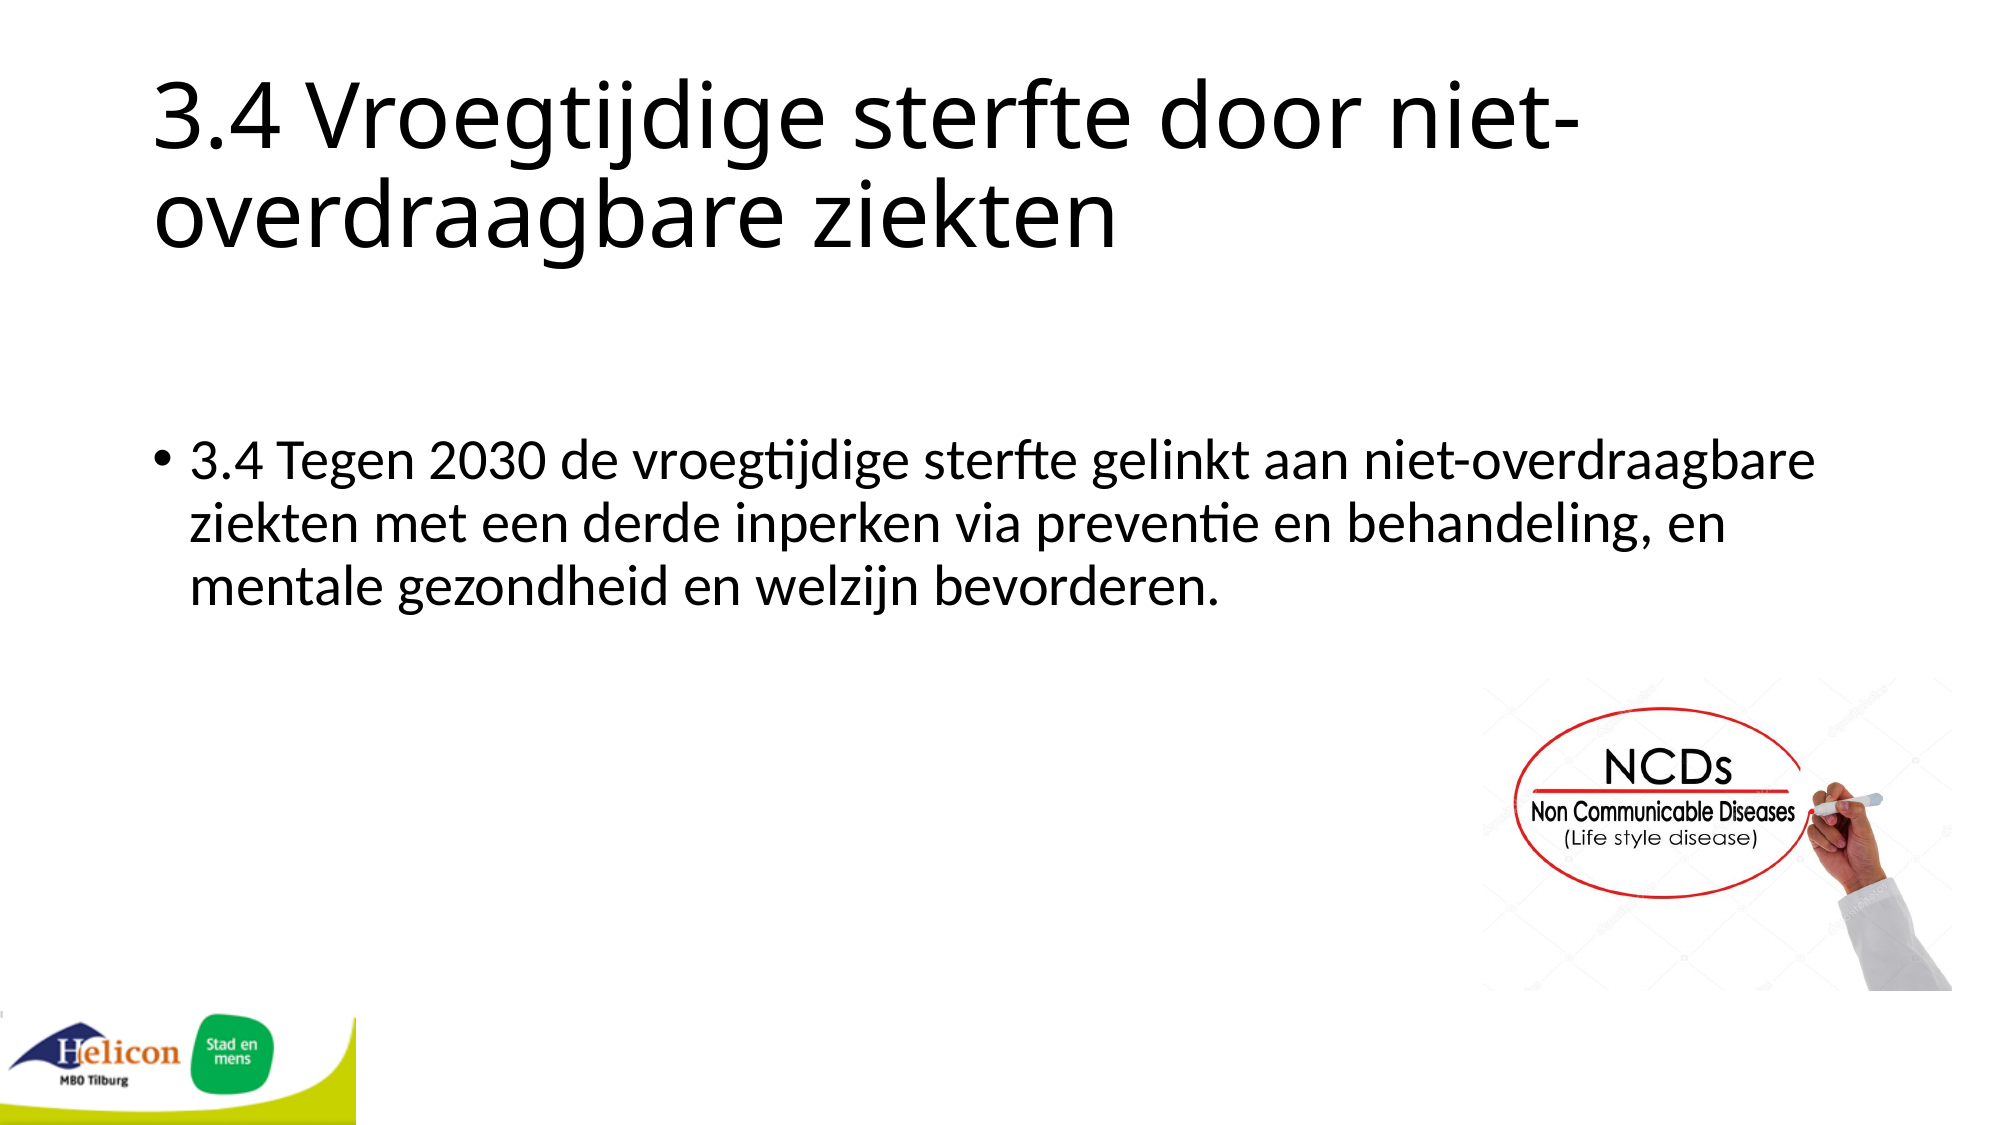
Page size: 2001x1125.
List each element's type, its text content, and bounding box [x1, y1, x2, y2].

picture [0, 1011, 356, 1125]
list 3.4 Tegen 2030 de vroegtijdige sterfte gelinkt aan niet-overdraagbare ziekten met een derde inperken via preventie en behandeling, en mentale gezondheid en welzijn bevorderen. [137, 422, 1863, 714]
picture [1483, 678, 1952, 991]
title 3.4 Vroegtijdige sterfte door niet-overdraagbare ziekten [137, 59, 1863, 278]
